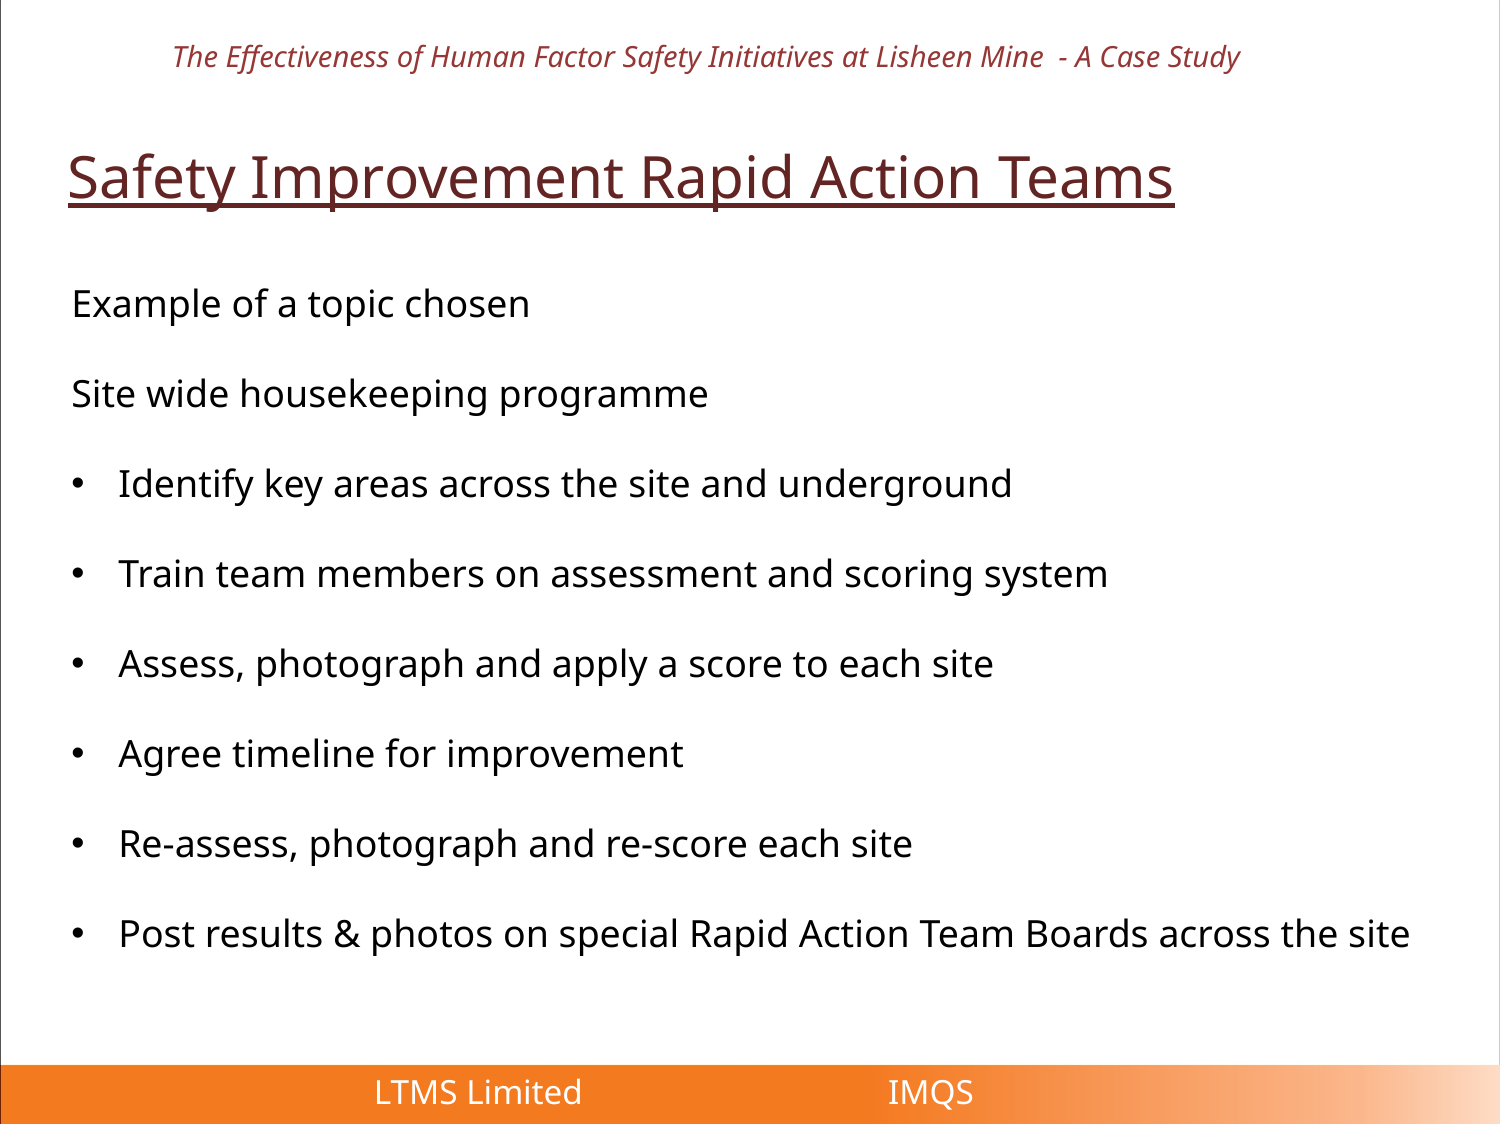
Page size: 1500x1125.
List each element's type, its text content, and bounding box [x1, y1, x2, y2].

text_box Safety Improvement Rapid Action Teams [53, 133, 1258, 218]
picture [0, 0, 1500, 1124]
text_box LTMS Limited IMQS [53, 1064, 1437, 1119]
text_box Example of a topic chosen Site wide housekeeping programme Identify key areas across the site and underground Train team members on assessment and scoring system Assess, photograph and apply a score to each site Agree timeline for improvement Re-assess, photograph and re-score each site Post results & photos on special Rapid Action Team Boards across the site [56, 272, 1475, 1007]
text_box The Effectiveness of Human Factor Safety Initiatives at Lisheen Mine - A Case Study [37, 30, 1376, 81]
